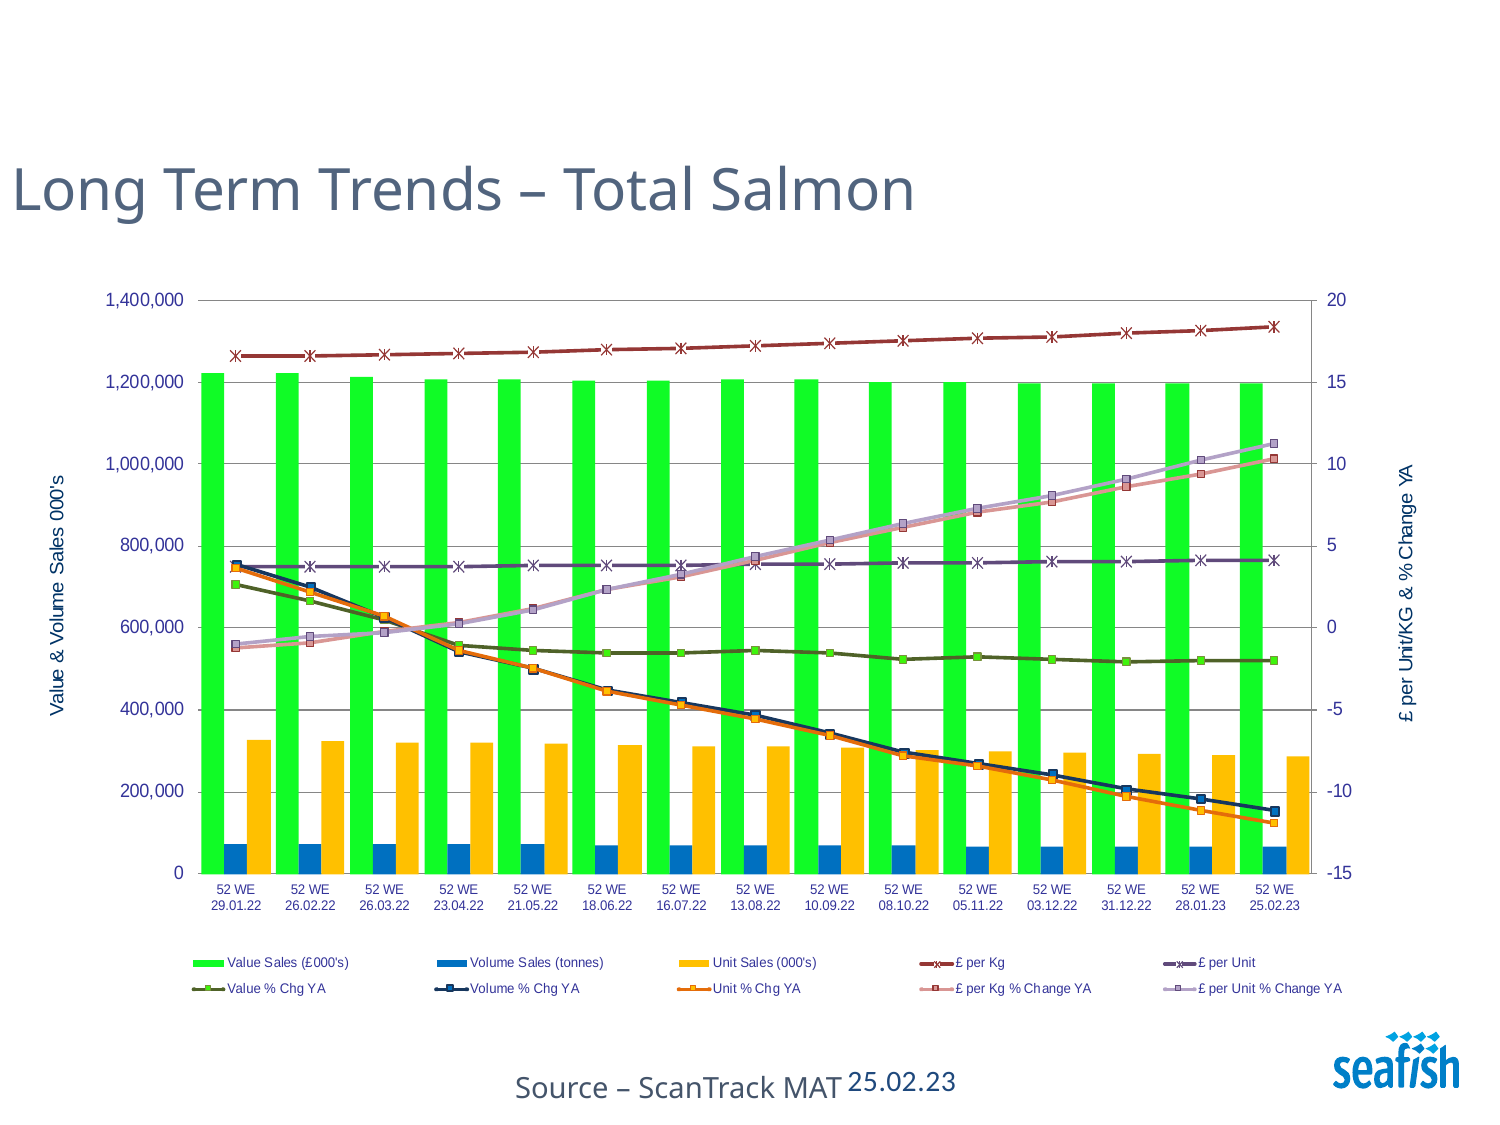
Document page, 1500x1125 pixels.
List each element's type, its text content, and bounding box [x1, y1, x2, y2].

picture [36, 244, 1464, 1013]
picture [720, 1066, 1082, 1107]
text_box Source – ScanTrack MAT [0, 1062, 857, 1113]
title Long Term Trends – Total Salmon [0, 152, 1277, 231]
